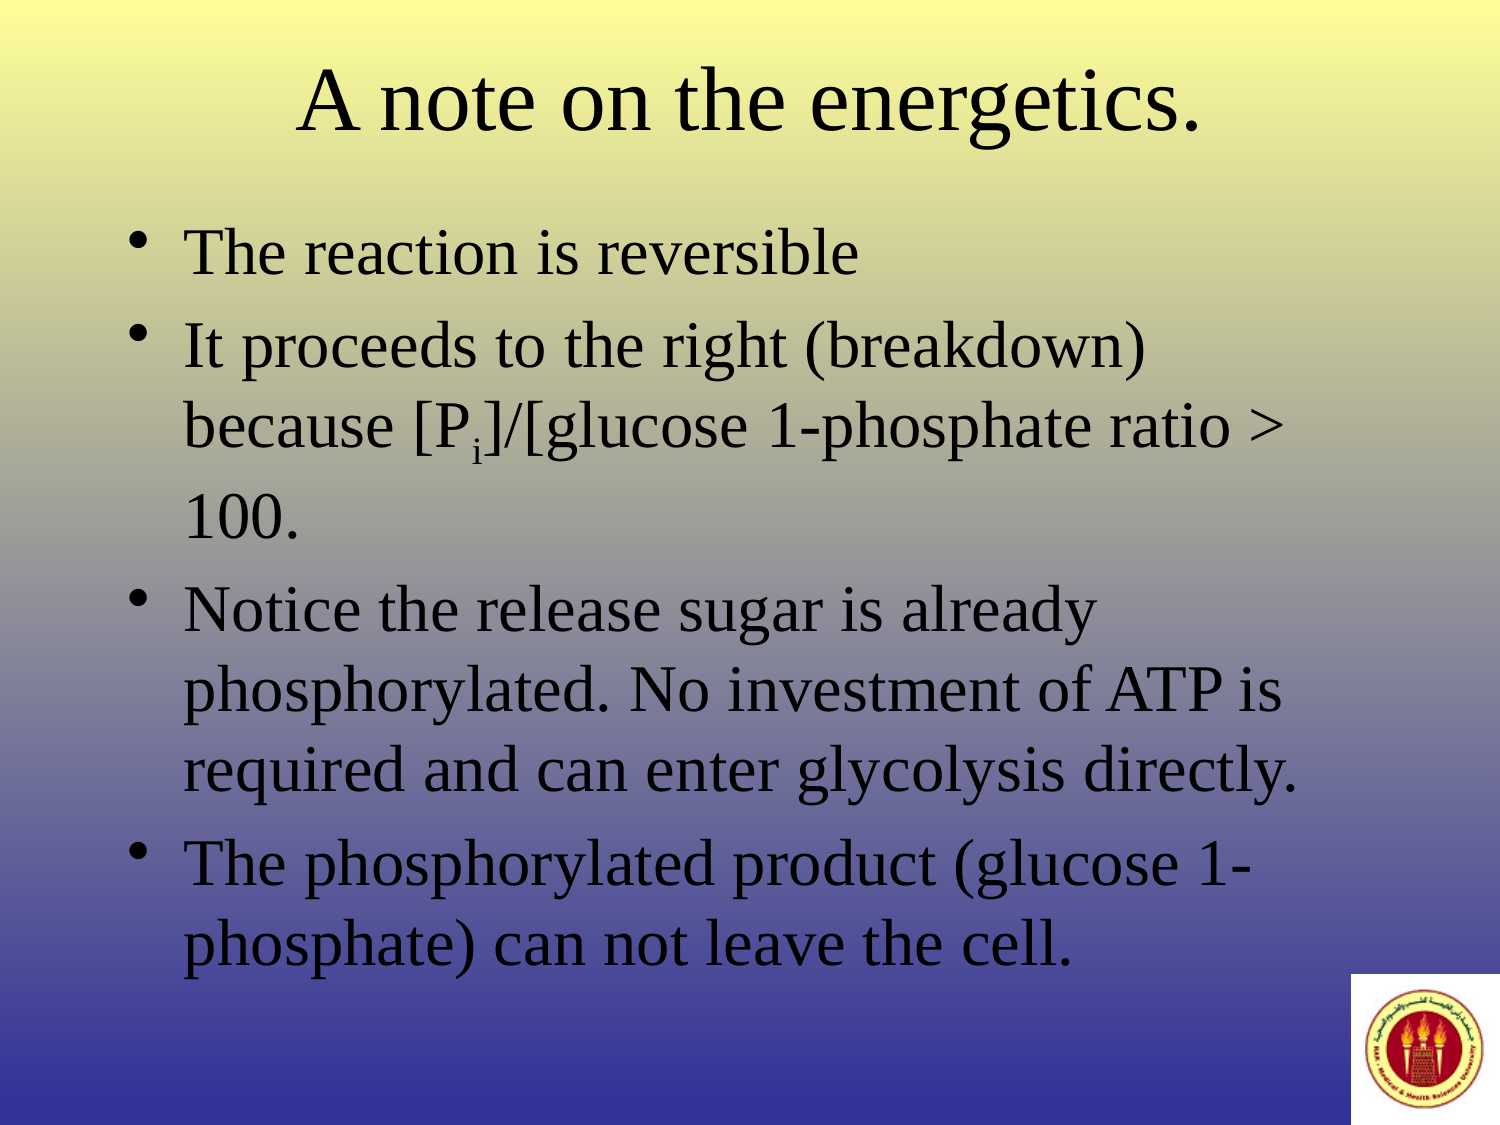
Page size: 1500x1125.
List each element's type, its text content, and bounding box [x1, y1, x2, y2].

title A note on the energetics. [112, 0, 1388, 188]
list The reaction is reversible It proceeds to the right (breakdown) because [Pi]/[glucose 1-phosphate ratio > 100. Notice the release sugar is already phosphorylated. No investment of ATP is required and can enter glycolysis directly. The phosphorylated product (glucose 1-phosphate) can not leave the cell. [112, 200, 1388, 1000]
picture [1351, 974, 1500, 1125]
